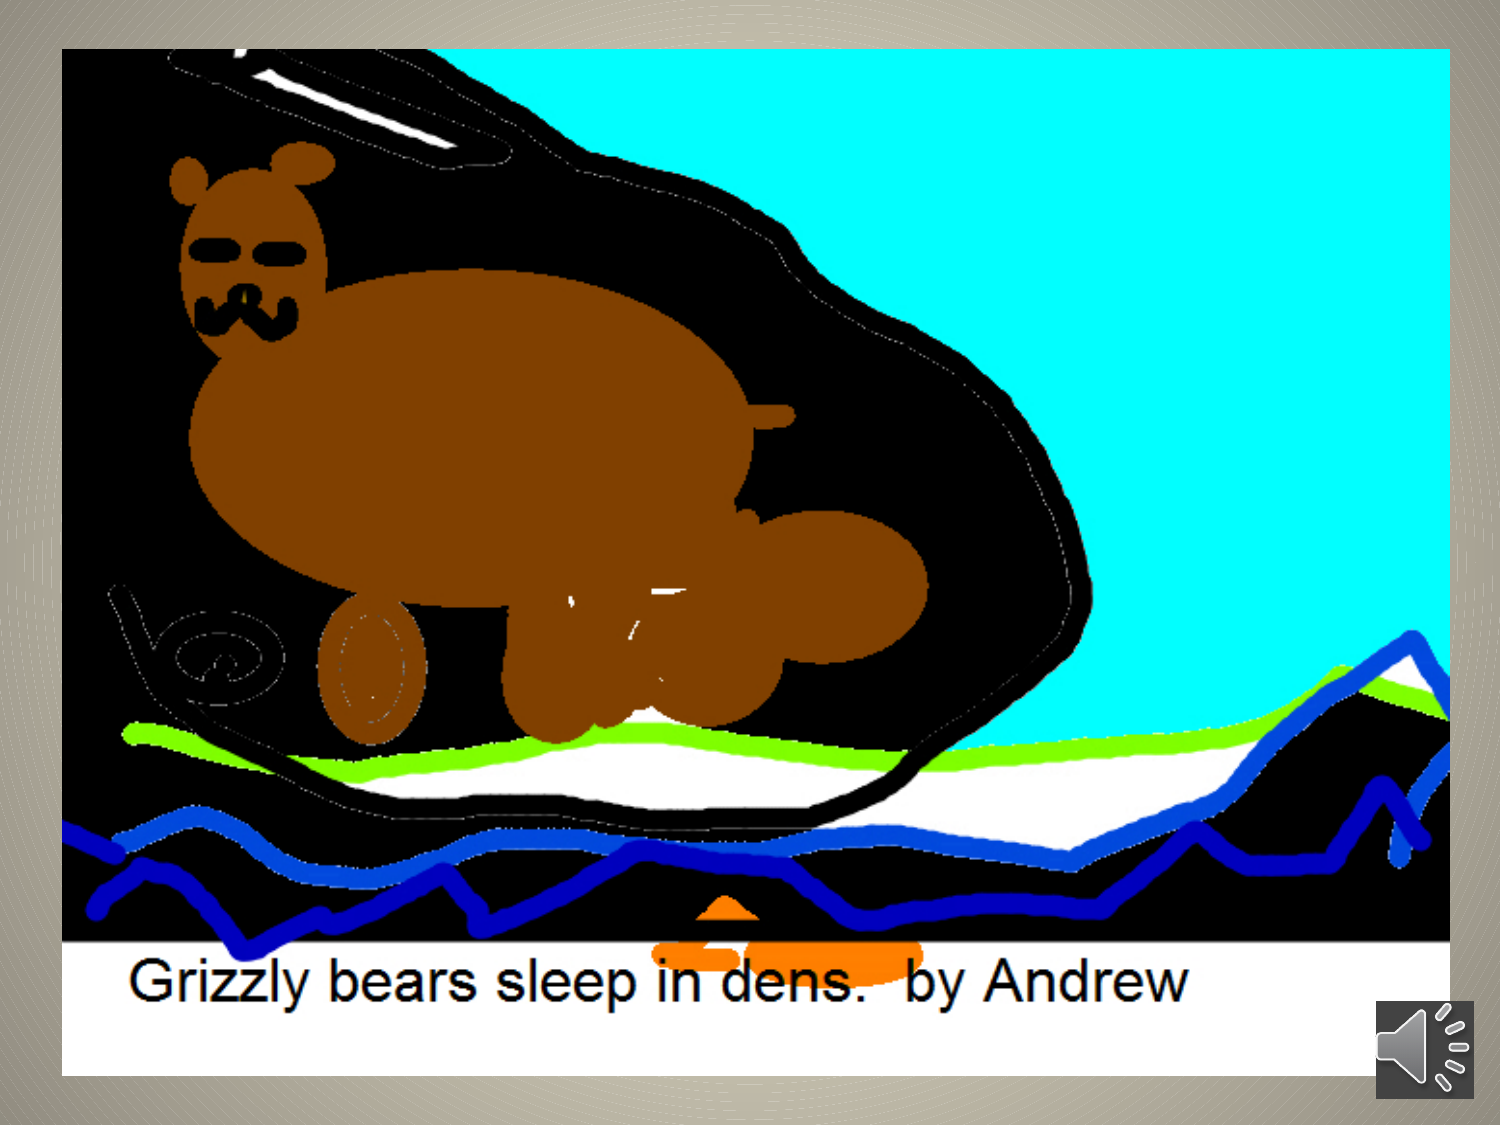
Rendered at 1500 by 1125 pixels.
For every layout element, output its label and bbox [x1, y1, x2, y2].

picture [1374, 999, 1476, 1101]
list [62, 49, 1451, 1076]
